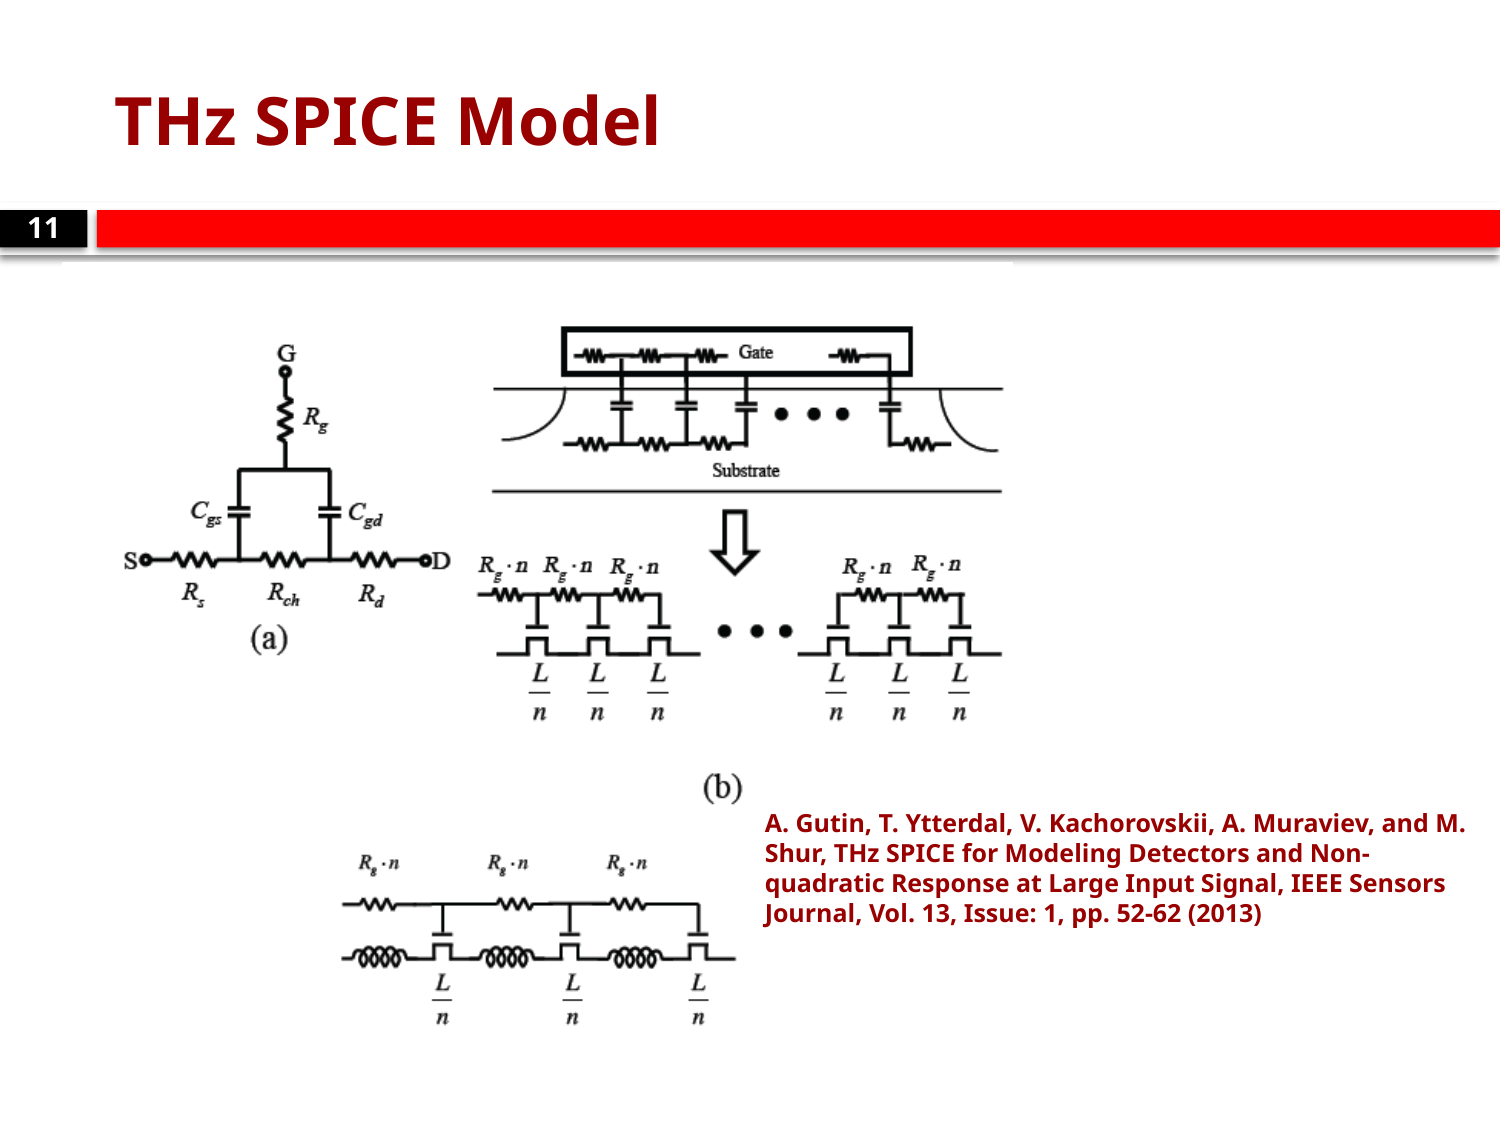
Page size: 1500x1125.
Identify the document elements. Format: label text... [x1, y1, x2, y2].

slide_number 11 [0, 208, 88, 249]
title THz SPICE Model [99, 37, 1438, 200]
picture [62, 262, 1014, 1039]
text_box A. Gutin, T. Ytterdal, V. Kachorovskii, A. Muraviev, and M. Shur, THz SPICE for Modeling Detectors and Non-quadratic Response at Large Input Signal, IEEE Sensors Journal, Vol. 13, Issue: 1, pp. 52-62 (2013) [1017, 799, 1500, 935]
